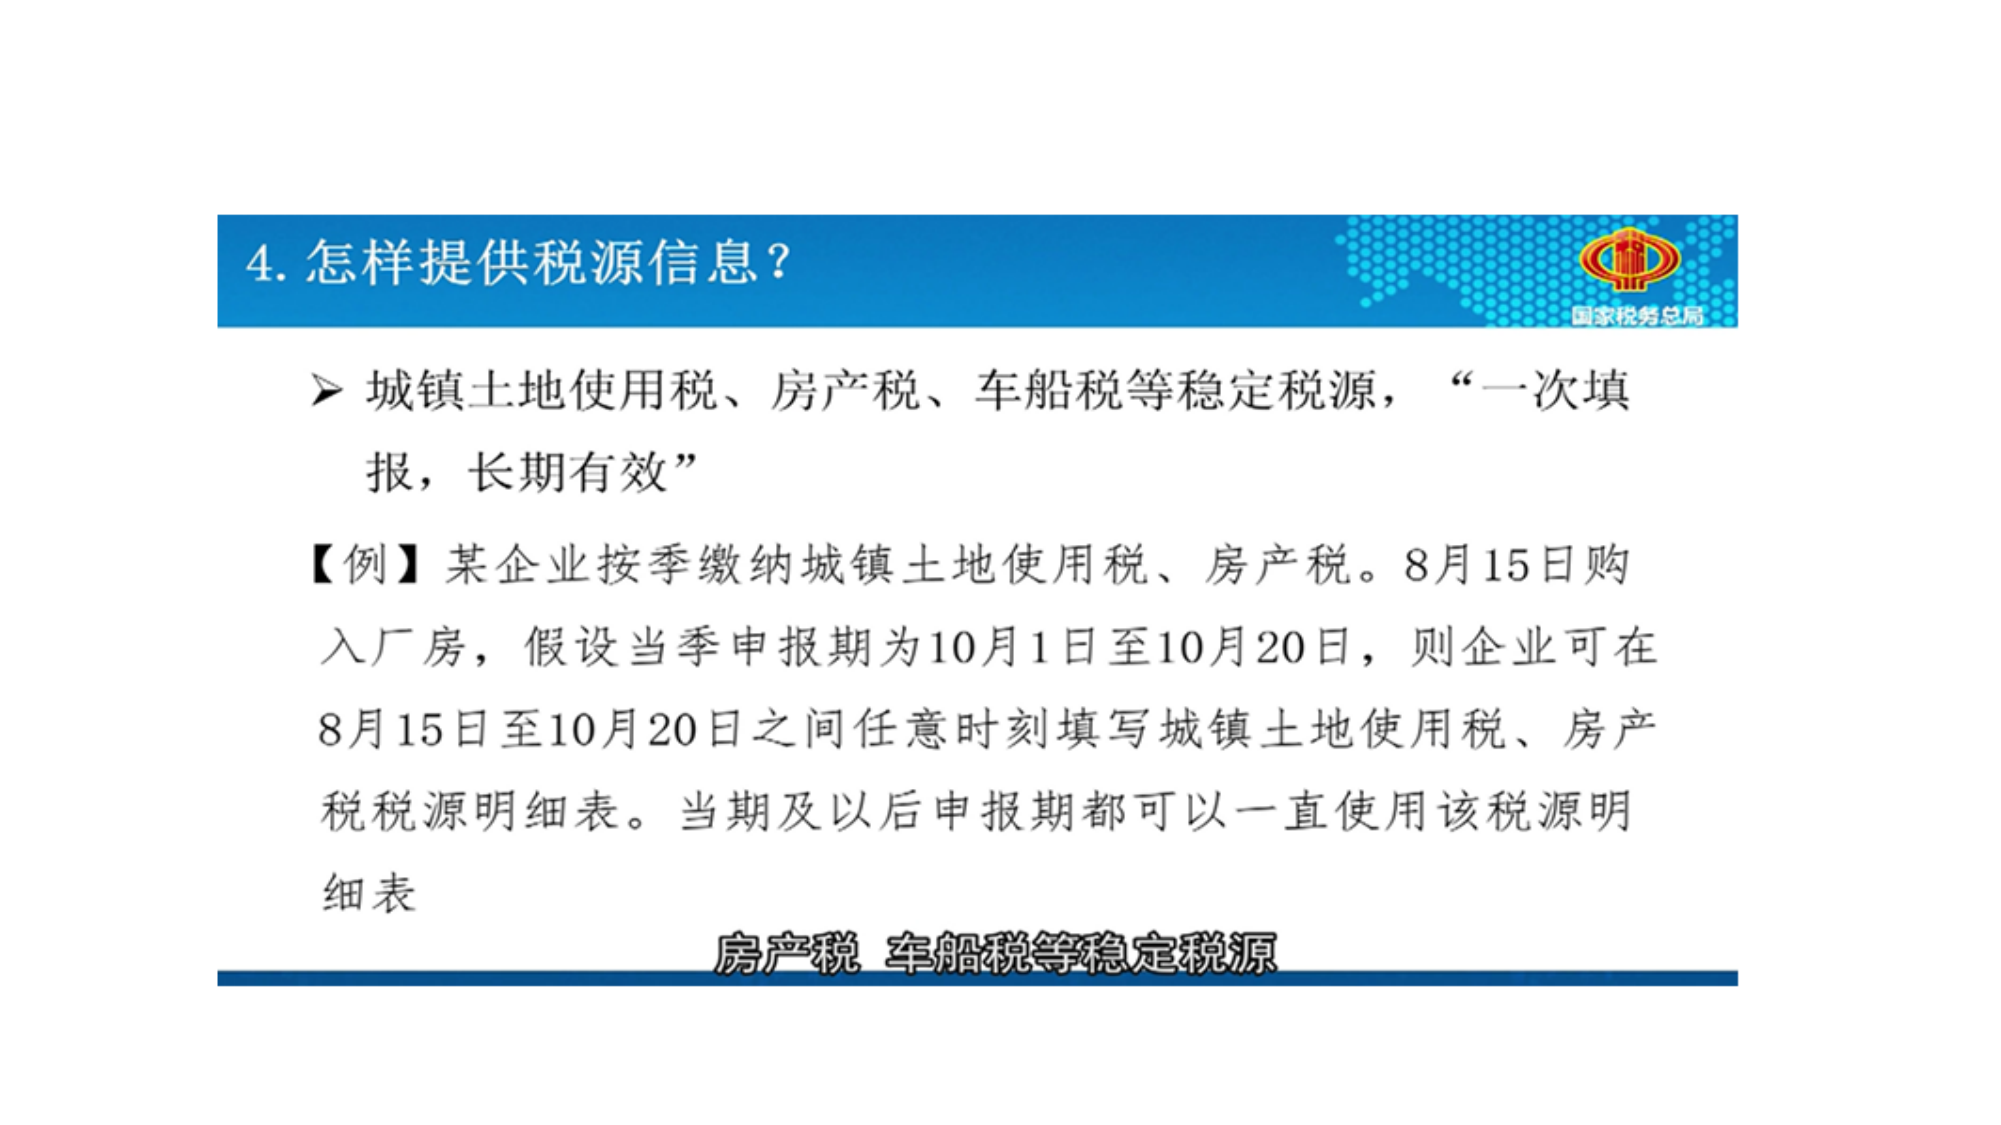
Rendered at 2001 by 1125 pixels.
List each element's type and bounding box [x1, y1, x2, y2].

picture [186, 188, 1778, 1000]
